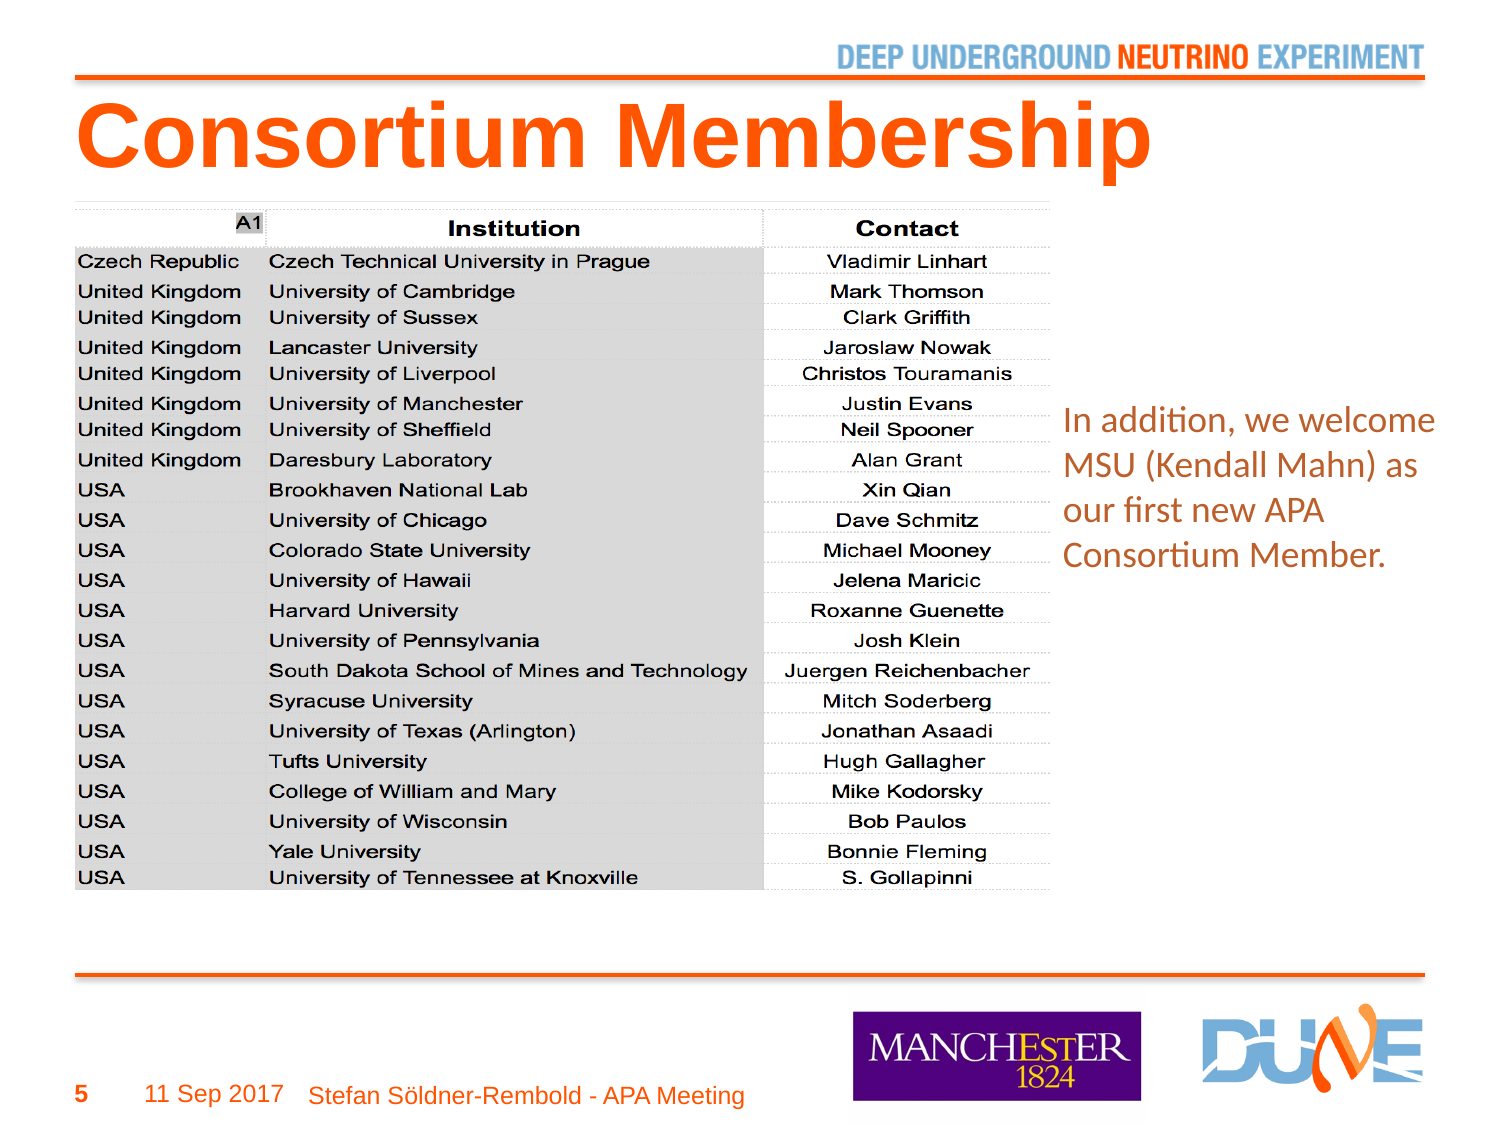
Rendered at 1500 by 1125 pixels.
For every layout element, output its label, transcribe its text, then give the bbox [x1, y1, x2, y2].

footer Stefan Söldner-Rembold - APA Meeting [308, 1081, 1111, 1110]
picture [1200, 999, 1425, 1095]
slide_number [145, 1081, 308, 1108]
picture [1116, 39, 1426, 71]
slide_number 5 [74, 1081, 145, 1108]
picture [835, 40, 1113, 72]
picture [74, 199, 1051, 892]
title Consortium Membership [75, 75, 1425, 183]
picture [849, 989, 1146, 1124]
text_box In addition, we welcome MSU (Kendall Mahn) as our first new APA Consortium Member. [1054, 387, 1460, 583]
